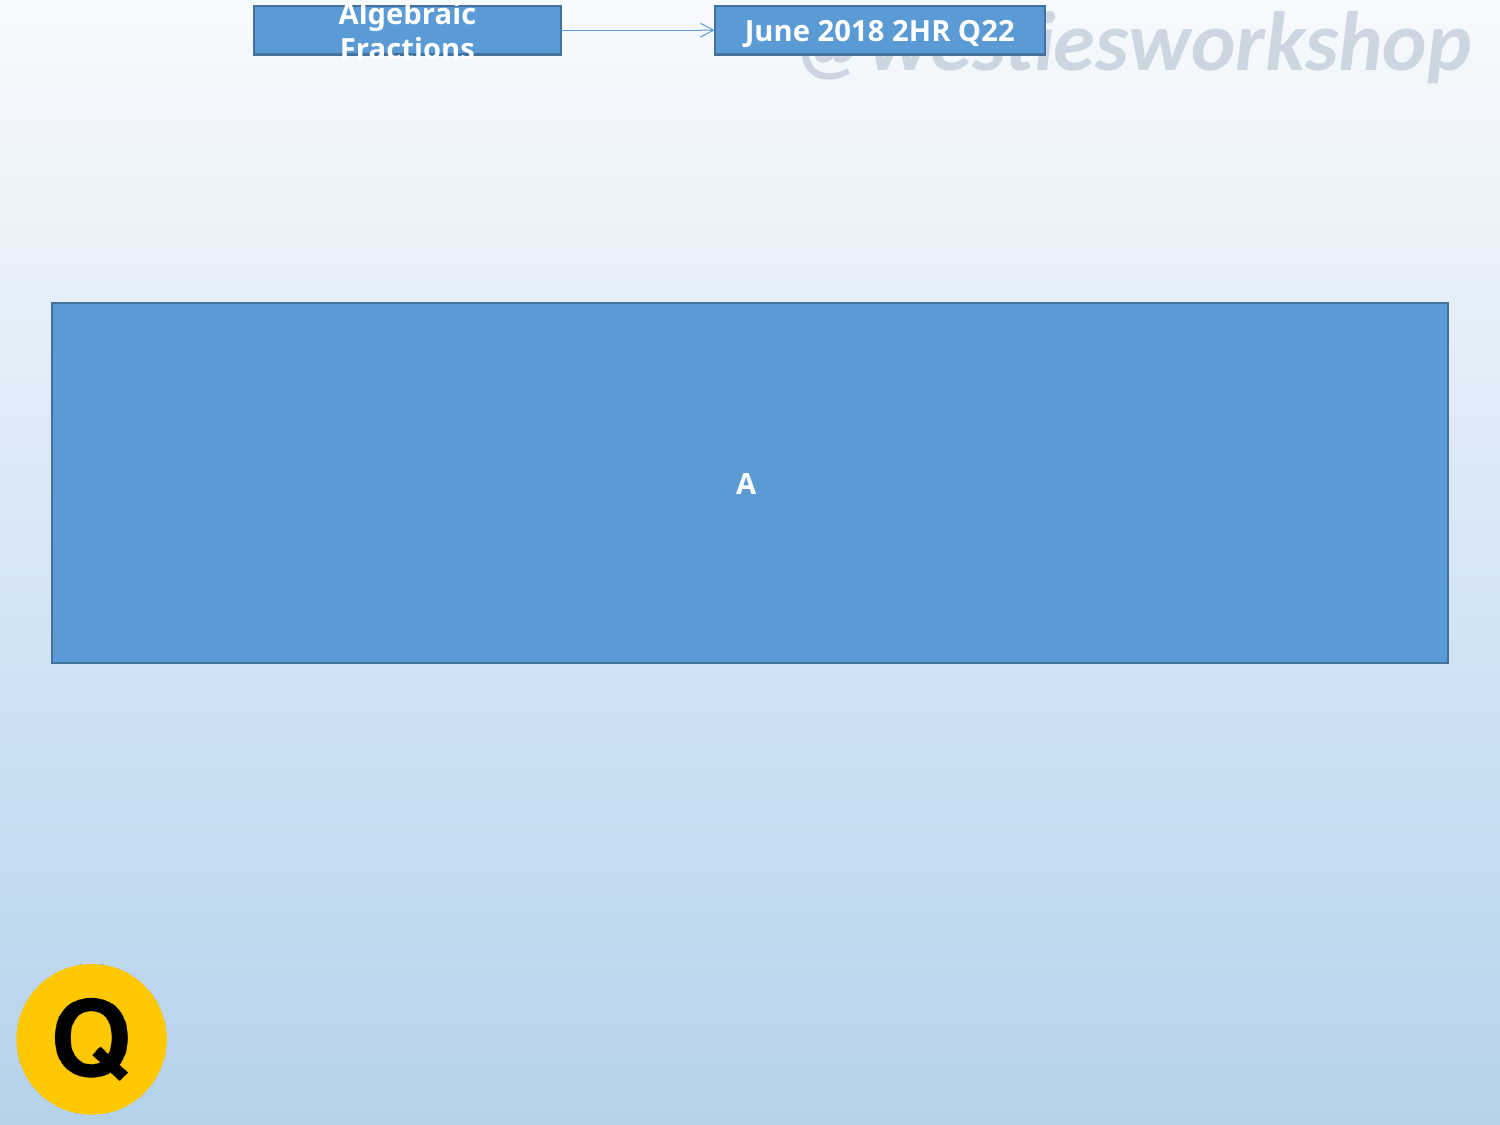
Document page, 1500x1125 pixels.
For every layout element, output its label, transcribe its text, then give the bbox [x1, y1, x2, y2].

picture [0, 940, 191, 1125]
text_box Algebraic Fractions [253, 5, 562, 56]
picture [51, 302, 1448, 663]
text_box June 2018 2HR Q22 [714, 5, 1046, 56]
